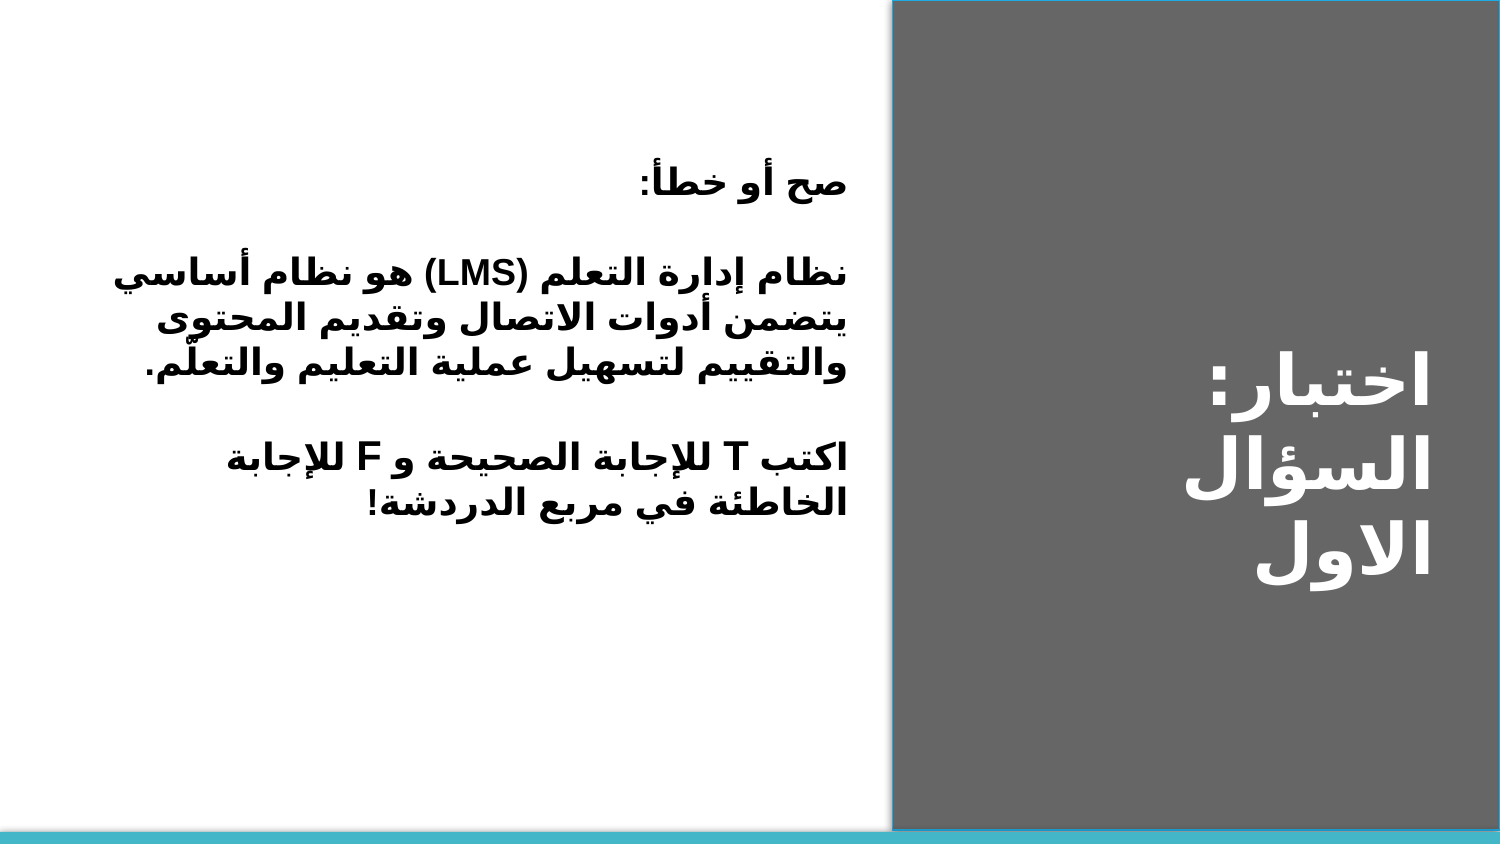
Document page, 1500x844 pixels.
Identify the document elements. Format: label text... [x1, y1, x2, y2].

text_box صح أو خطأ: نظام إدارة التعلم (LMS) هو نظام أساسي يتضمن أدوات الاتصال وتقديم المحتوى والتقييم لتسهيل عملية التعليم والتعلّم. اكتب T للإجابة الصحيحة و F للإجابة الخاطئة في مربع الدردشة! [96, 150, 864, 531]
text_box اختبار: السؤال الاول [1013, 292, 1450, 631]
text_box [0, 831, 1500, 844]
text_box [892, 0, 1500, 827]
